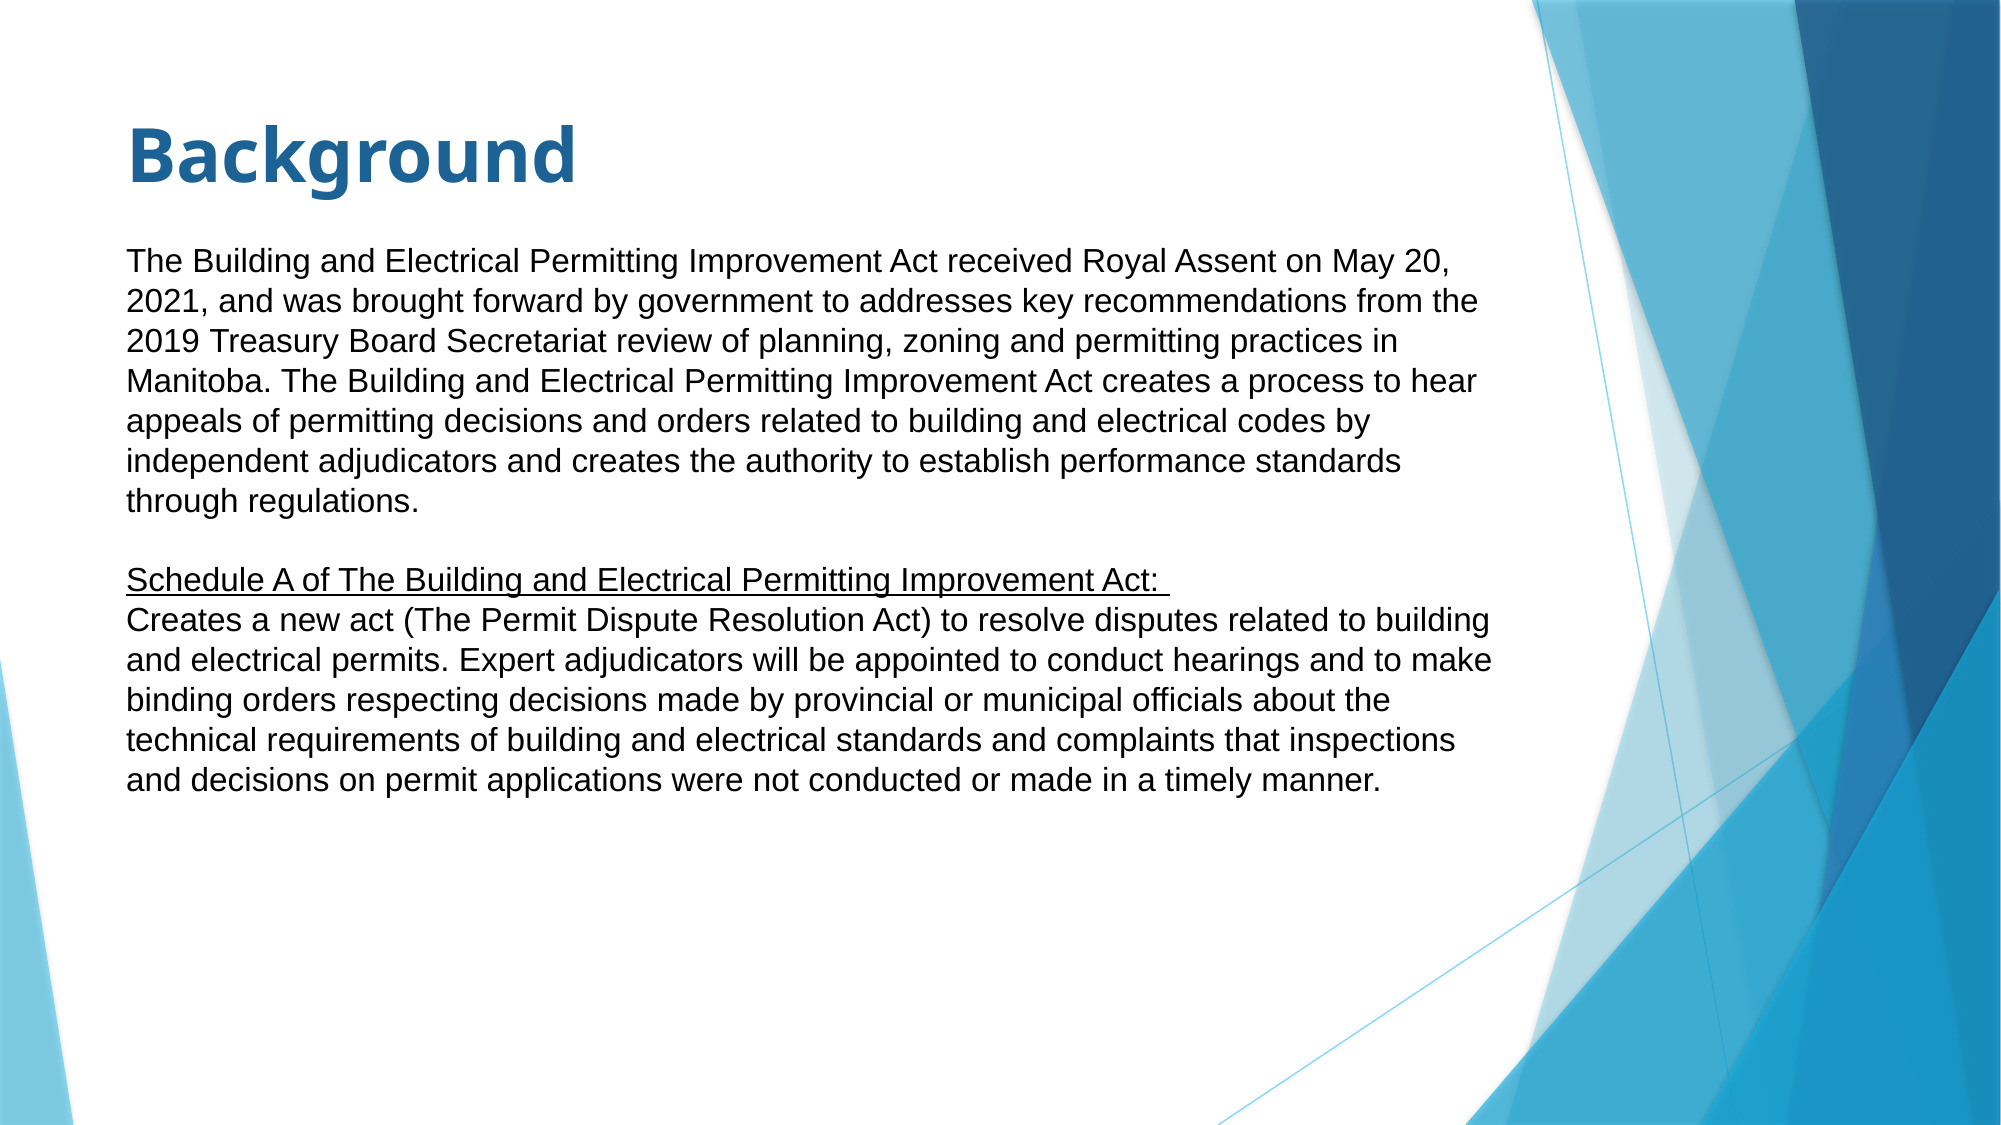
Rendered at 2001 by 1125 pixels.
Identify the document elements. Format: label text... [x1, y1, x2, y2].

list The Building and Electrical Permitting Improvement Act received Royal Assent on May 20, 2021, and was brought forward by government to addresses key recommendations from the 2019 Treasury Board Secretariat review of planning, zoning and permitting practices in Manitoba. The Building and Electrical Permitting Improvement Act creates a process to hear appeals of permitting decisions and orders related to building and electrical codes by independent adjudicators and creates the authority to establish performance standards through regulations. Schedule A of The Building and Electrical Permitting Improvement Act: Creates a new act (The Permit Dispute Resolution Act) to resolve disputes related to building and electrical permits. Expert adjudicators will be appointed to conduct hearings and to make binding orders respecting decisions made by provincial or municipal officials about the technical requirements of building and electrical standards and complaints that inspections and decisions on permit applications were not conducted or made in a timely manner. [111, 232, 1522, 869]
title Background [111, 99, 1522, 232]
